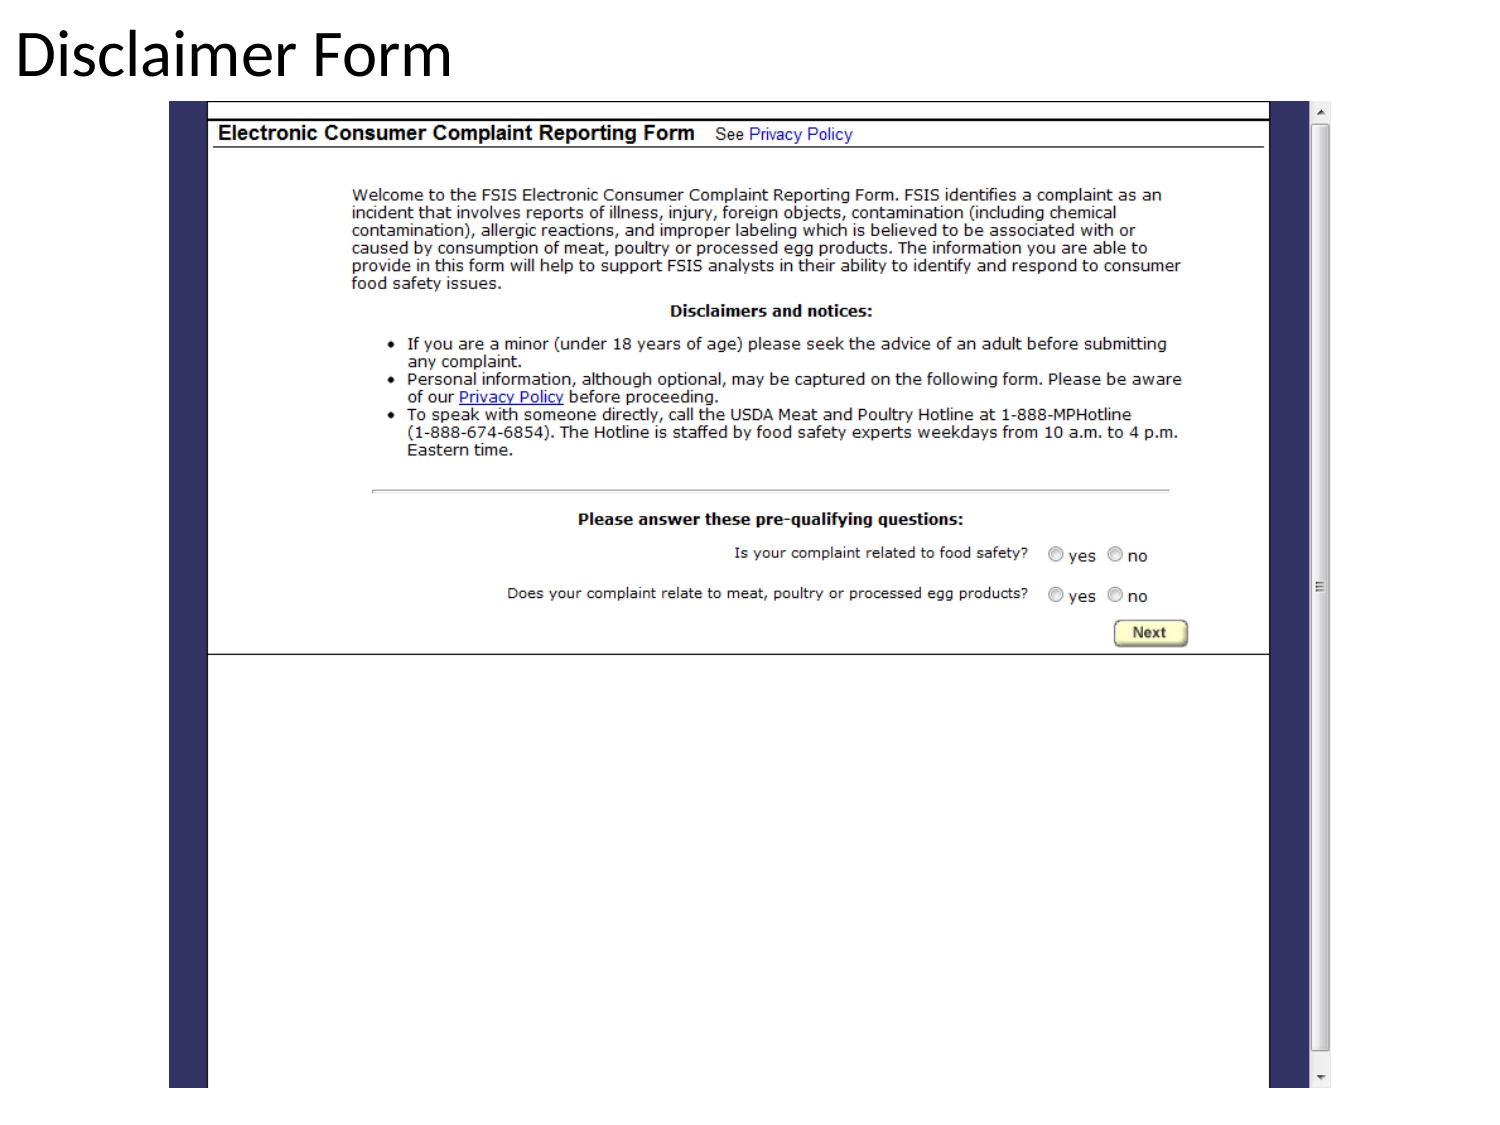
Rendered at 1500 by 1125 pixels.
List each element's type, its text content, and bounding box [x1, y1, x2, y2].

text_box Disclaimer Form [0, 0, 1500, 100]
picture [169, 101, 1331, 1088]
